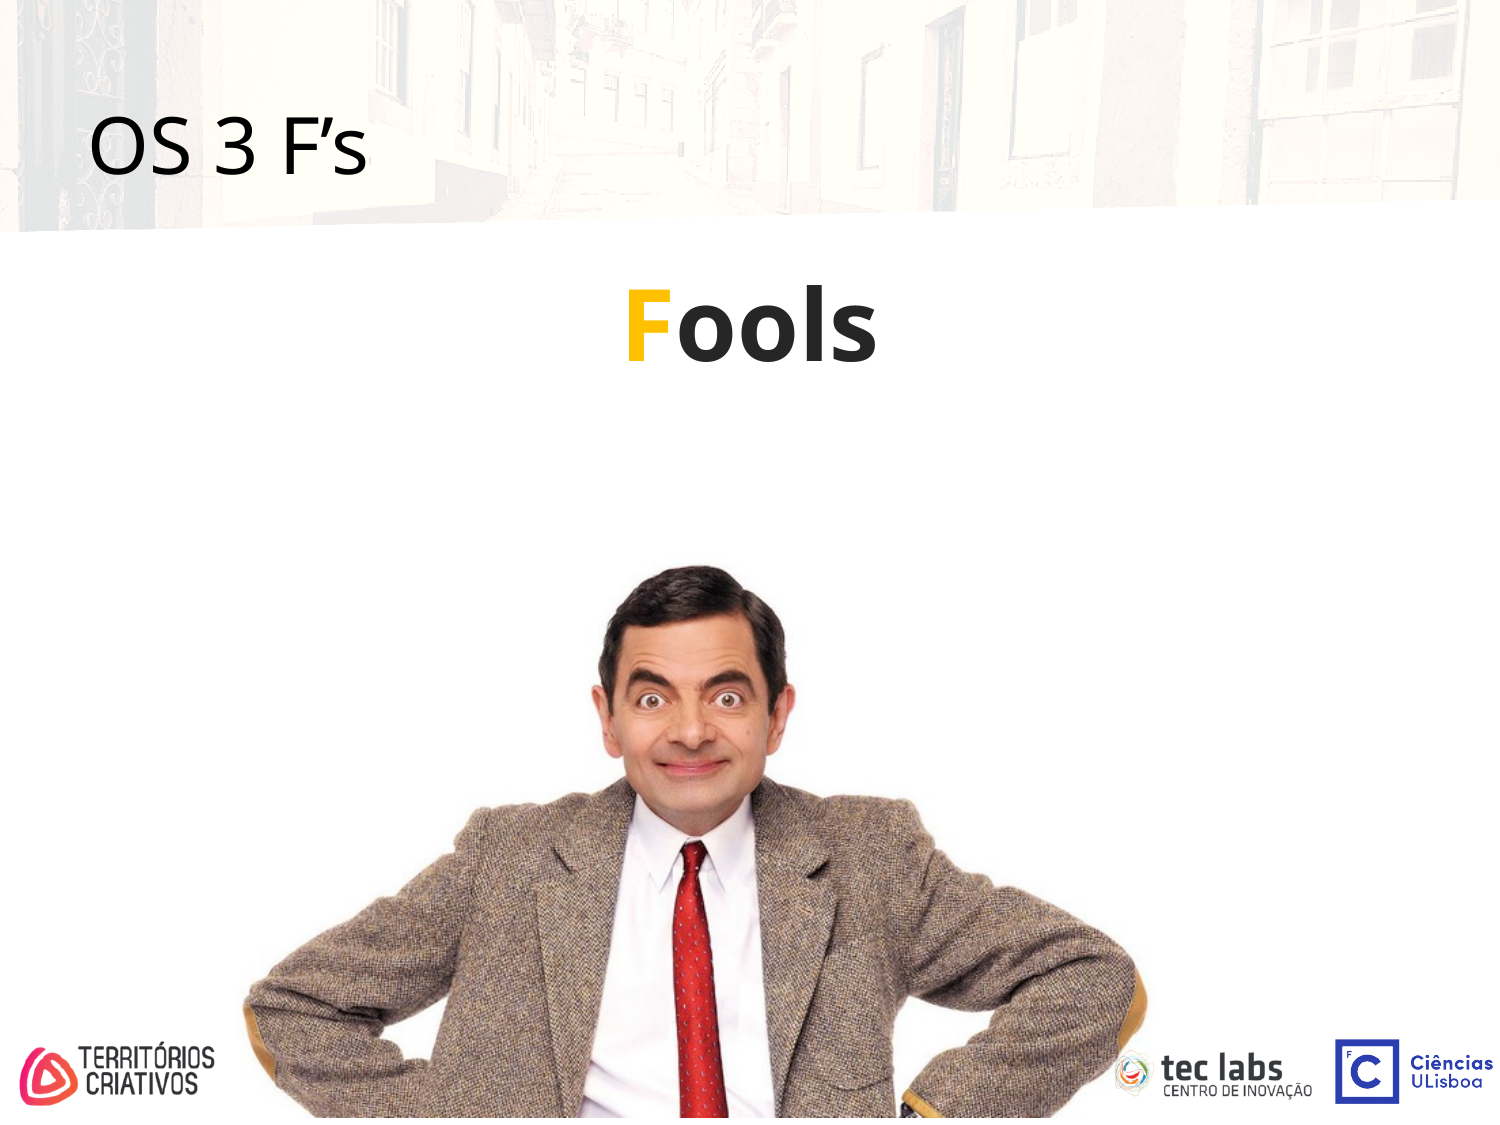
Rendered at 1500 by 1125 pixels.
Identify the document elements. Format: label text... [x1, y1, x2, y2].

picture [0, 553, 1169, 1125]
text_box Fools [295, 254, 1205, 389]
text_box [1105, 1020, 1500, 1125]
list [0, 0, 1500, 254]
